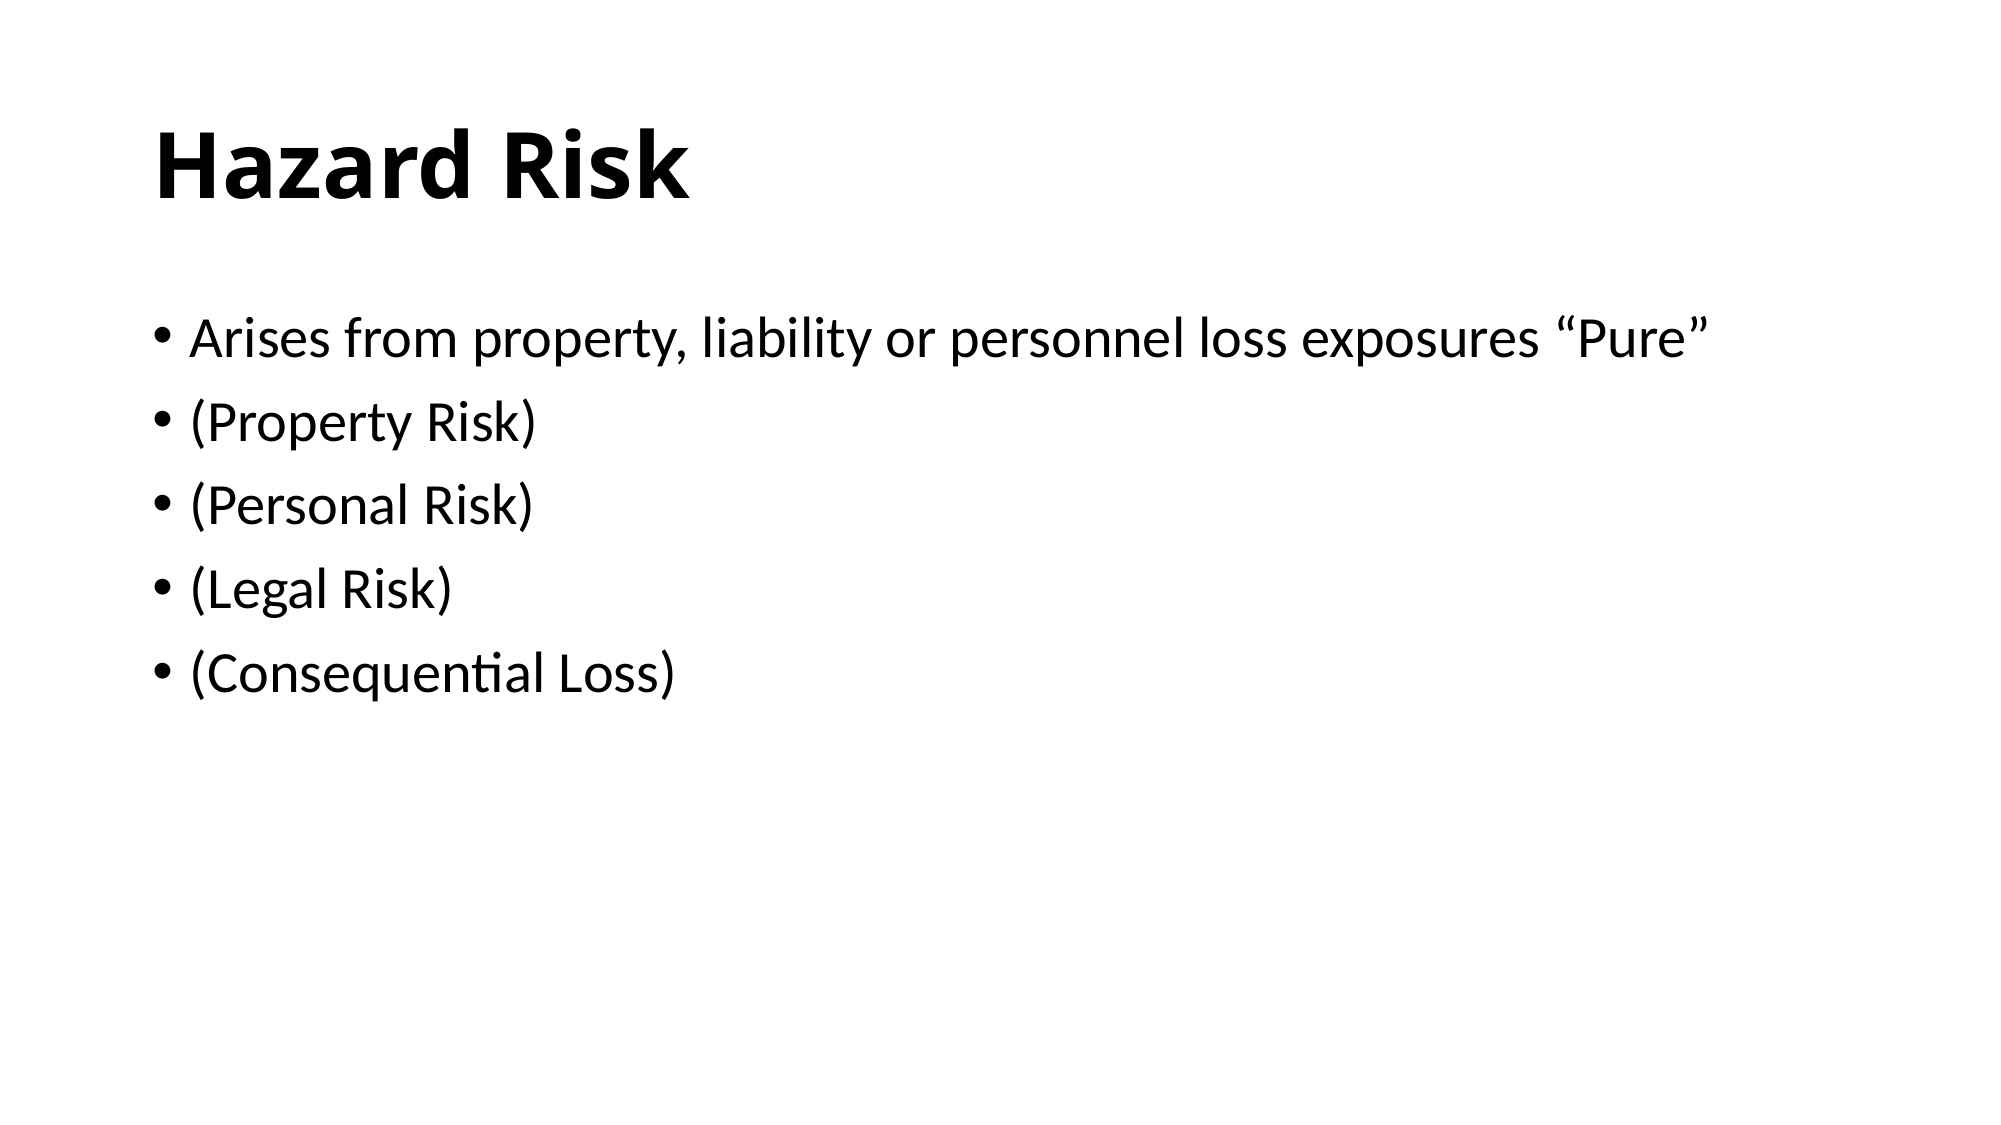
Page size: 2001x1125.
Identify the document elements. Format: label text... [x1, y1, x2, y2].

title Hazard Risk [137, 59, 1863, 278]
list Arises from property, liability or personnel loss exposures “Pure” (Property Risk) (Personal Risk) (Legal Risk) (Consequential Loss) [137, 299, 1863, 1014]
